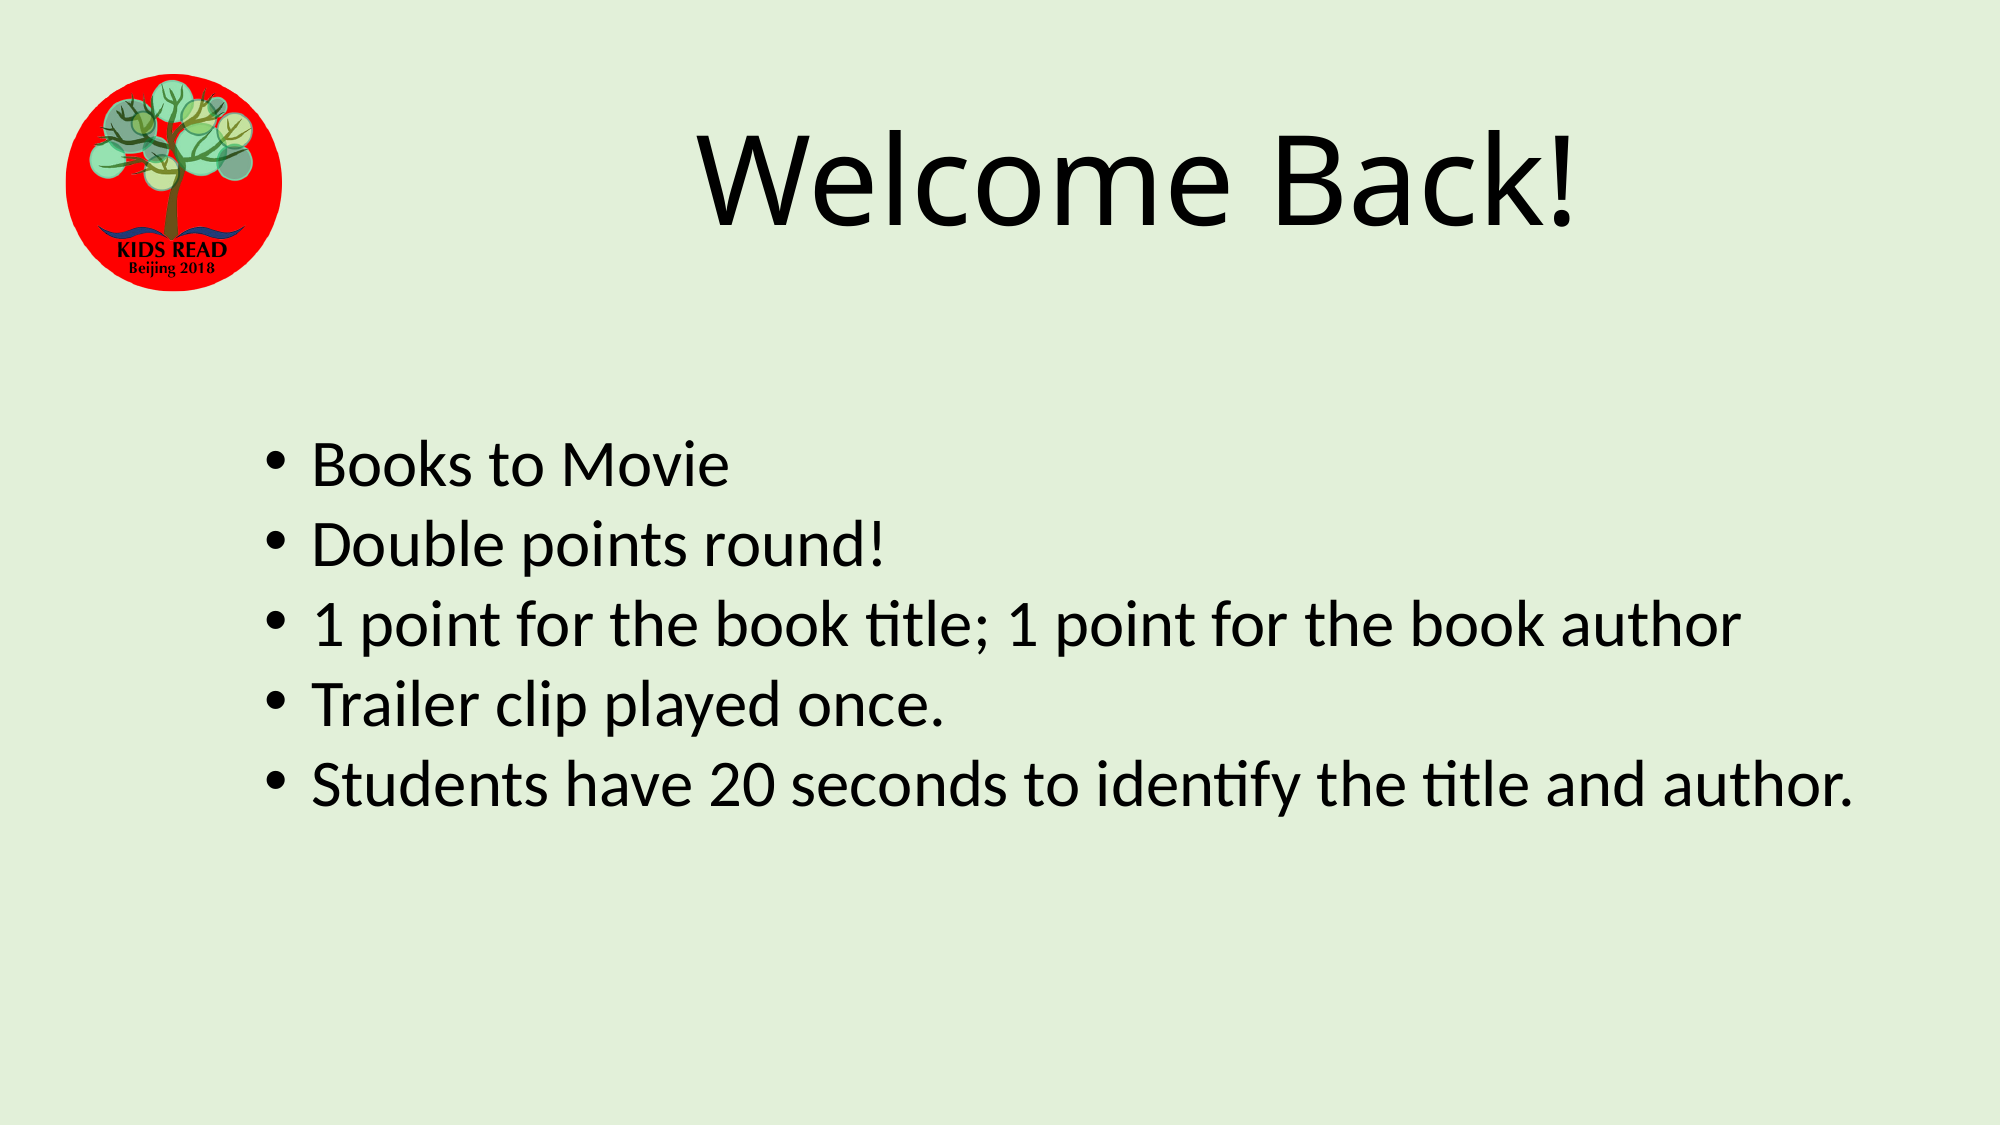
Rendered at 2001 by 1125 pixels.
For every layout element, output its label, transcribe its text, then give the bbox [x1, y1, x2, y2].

text_box Books to Movie Double points round! 1 point for the book title; 1 point for the book author Trailer clip played once. Students have 20 seconds to identify the title and author. [249, 367, 1960, 827]
picture [0, 66, 342, 293]
title Welcome Back! [342, 99, 2000, 260]
